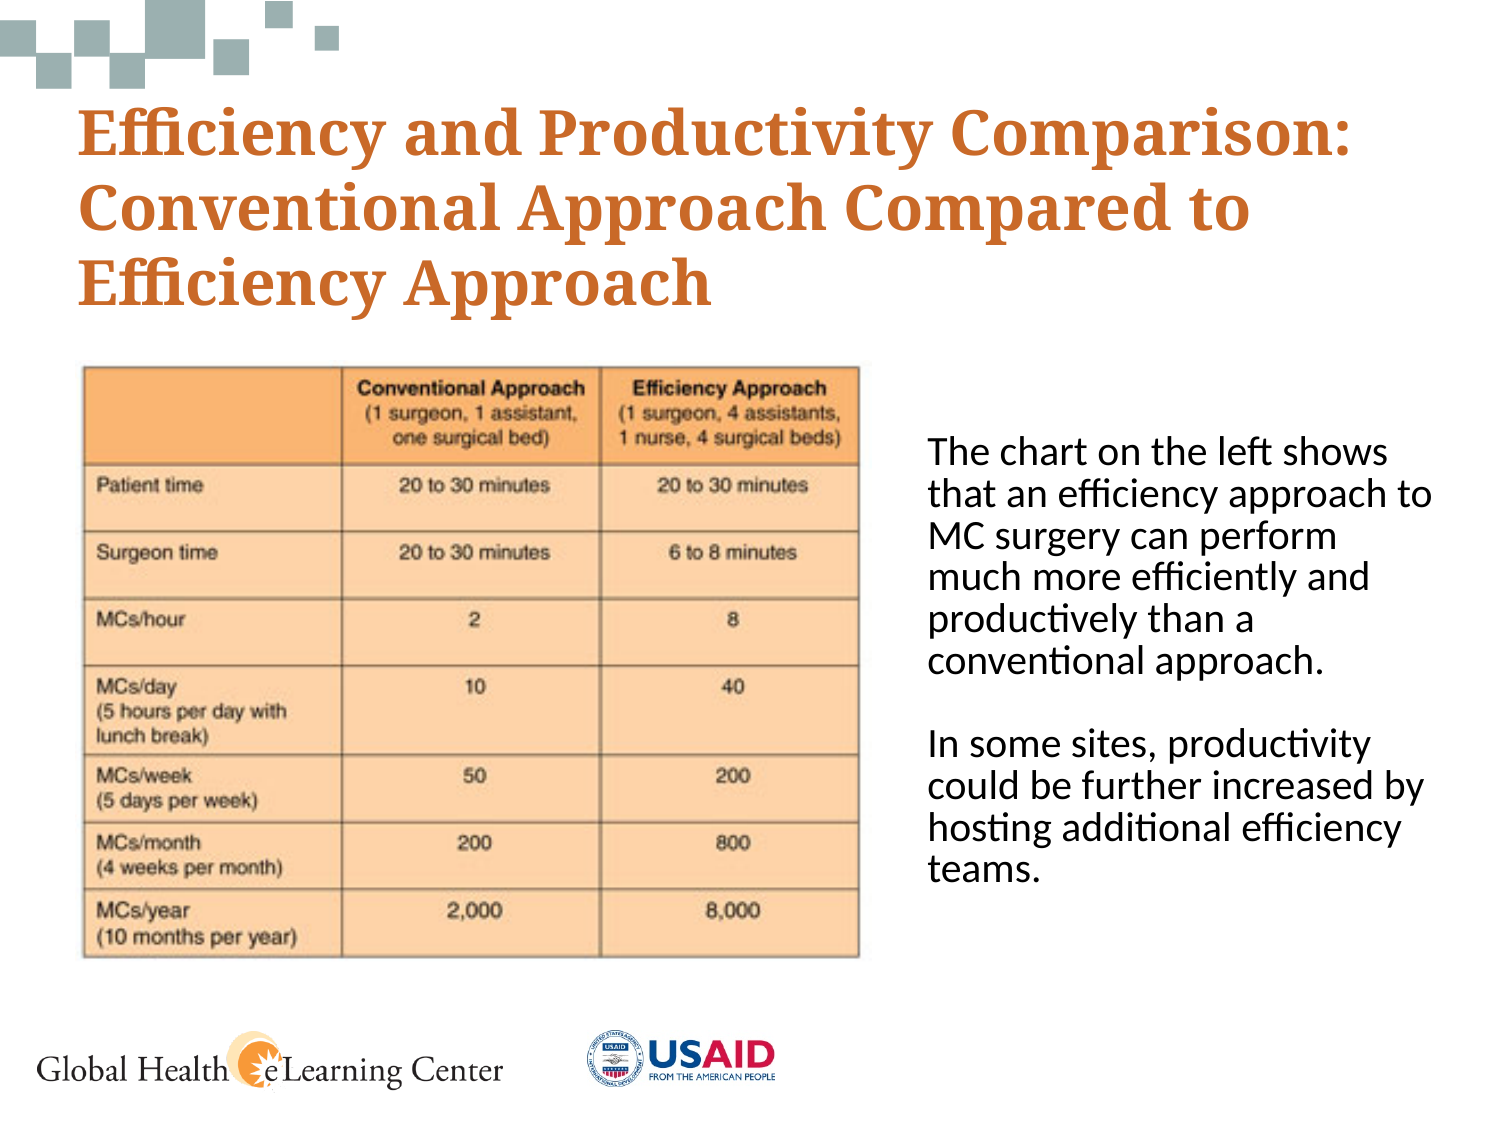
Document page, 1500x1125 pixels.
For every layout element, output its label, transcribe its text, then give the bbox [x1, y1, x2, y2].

picture [587, 1030, 775, 1087]
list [74, 360, 872, 969]
picture [37, 1031, 503, 1093]
title Efficiency and Productivity Comparison: Conventional Approach Compared to Efficiency Approach [62, 80, 1476, 331]
text_box The chart on the left shows that an efficiency approach to MC surgery can perform much more efficiently and productively than a conventional approach. In some sites, productivity could be further increased by hosting additional efficiency teams. [912, 424, 1450, 899]
picture [0, 0, 339, 89]
